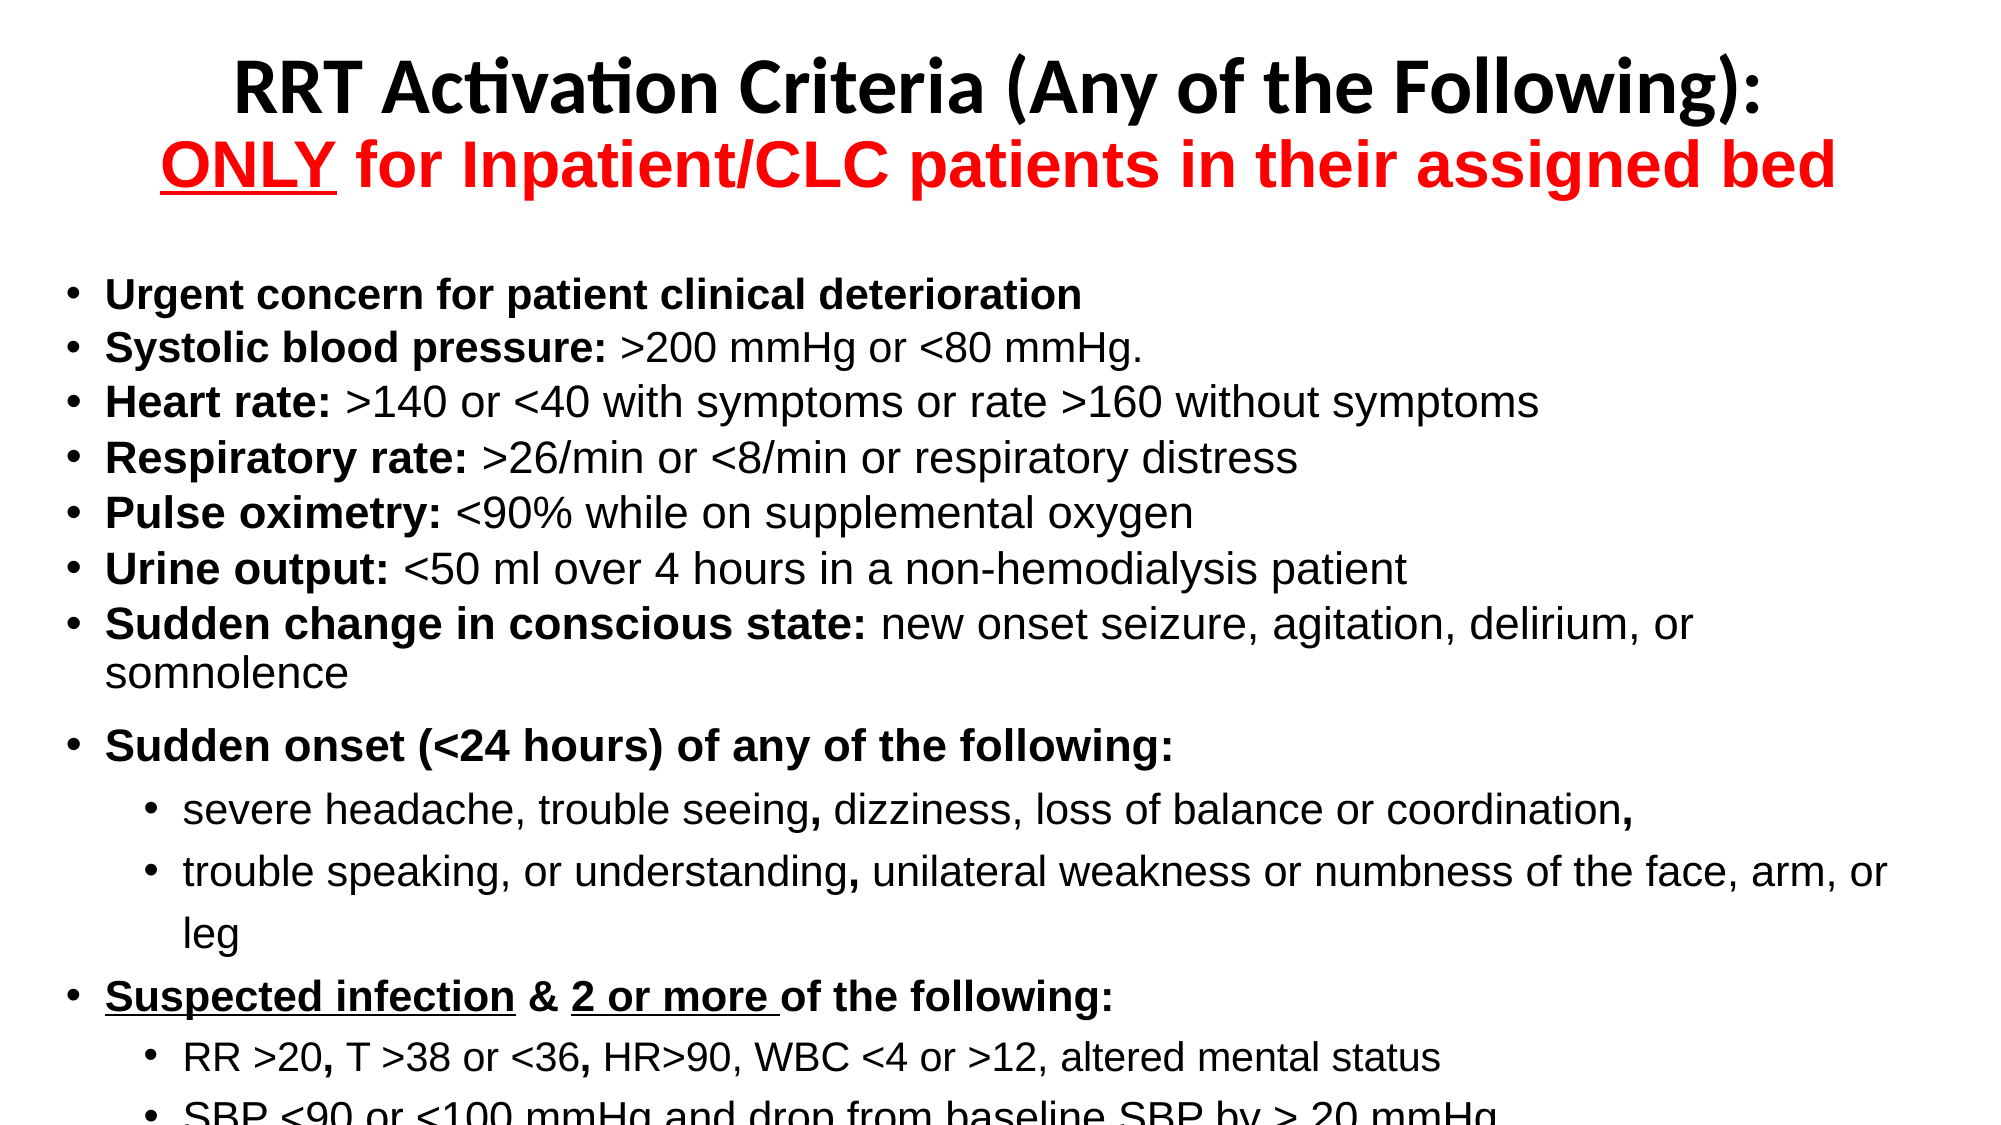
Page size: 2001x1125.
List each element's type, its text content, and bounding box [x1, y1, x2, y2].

title RRT Activation Criteria (Any of the Following): ONLY for Inpatient/CLC patients in their assigned bed [50, 13, 1950, 232]
list Urgent concern for patient clinical deterioration Systolic blood pressure: >200 mmHg or <80 mmHg. Heart rate: >140 or <40 with symptoms or rate >160 without symptoms Respiratory rate: >26/min or <8/min or respiratory distress Pulse oximetry: <90% while on supplemental oxygen Urine output: <50 ml over 4 hours in a non-hemodialysis patient Sudden change in conscious state: new onset seizure, agitation, delirium, or somnolence Sudden onset (<24 hours) of any of the following: severe headache, trouble seeing, dizziness, loss of balance or coordination, trouble speaking, or understanding, unilateral weakness or numbness of the face, arm, or leg Suspected infection & 2 or more of the following: RR >20, T >38 or <36, HR>90, WBC <4 or >12, altered mental status SBP <90 or <100 mmHg and drop from baseline SBP by > 20 mmHg [50, 264, 1950, 1125]
